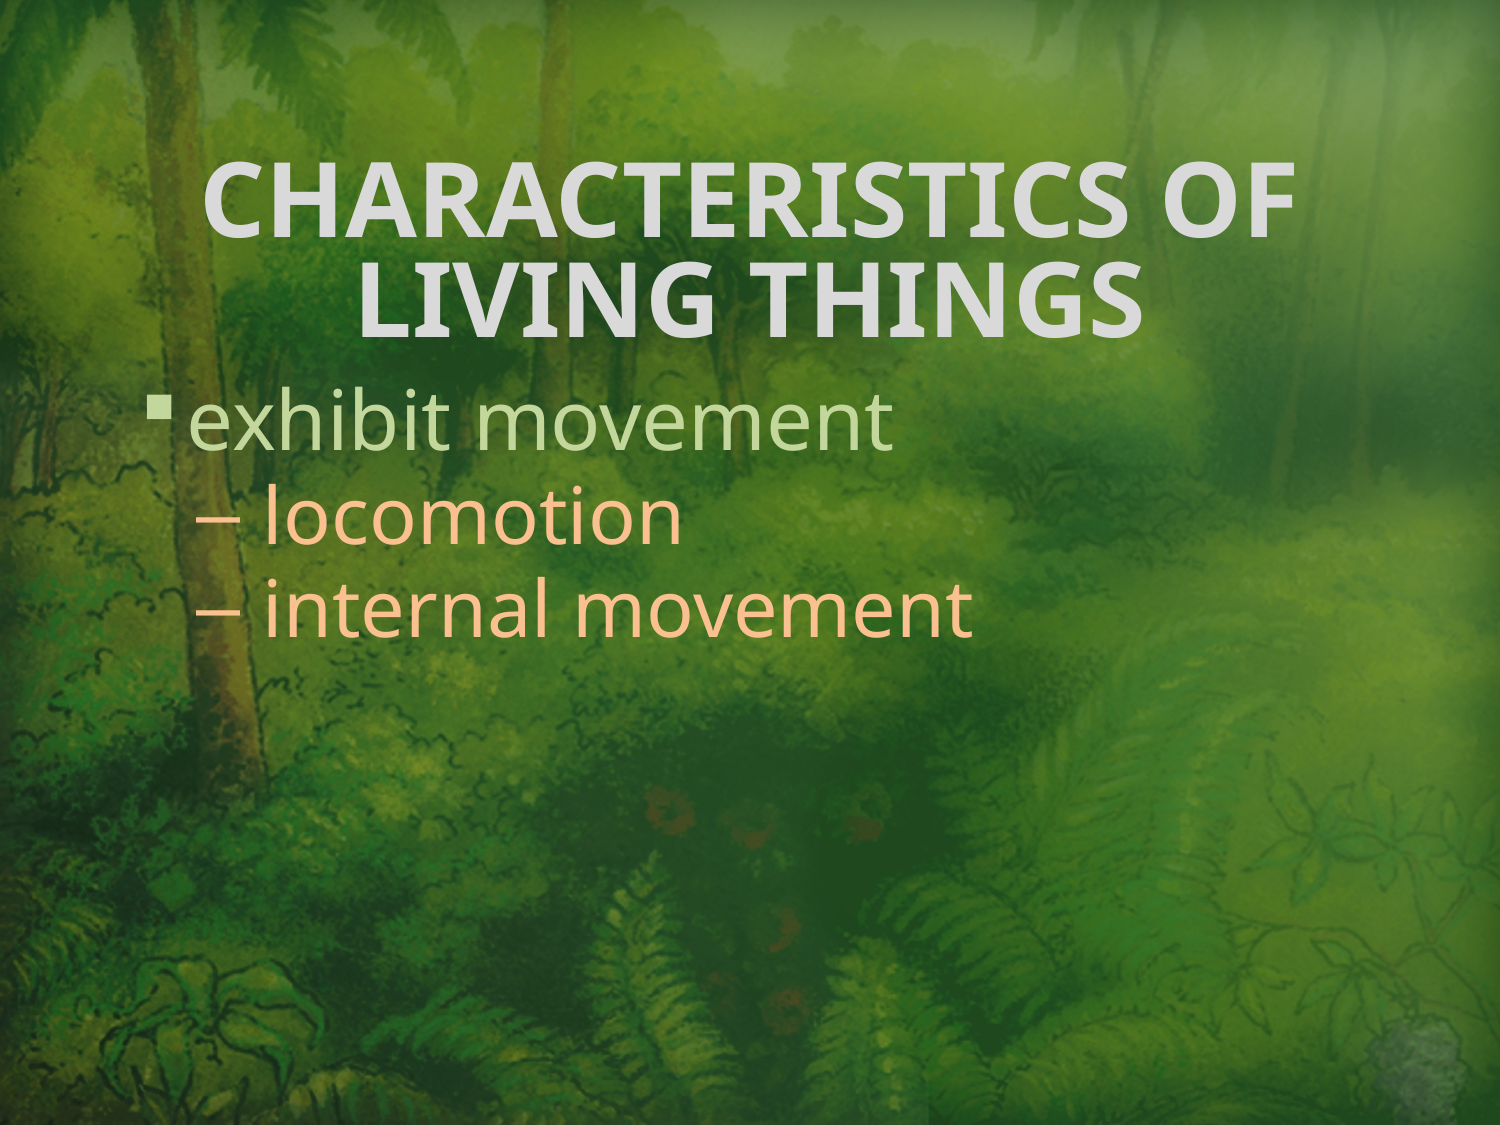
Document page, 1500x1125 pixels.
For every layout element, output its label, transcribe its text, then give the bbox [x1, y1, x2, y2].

list exhibit movement locomotion internal movement [125, 375, 1375, 975]
title Characteristics of Living Things [112, 149, 1388, 265]
picture [0, 0, 1500, 1125]
